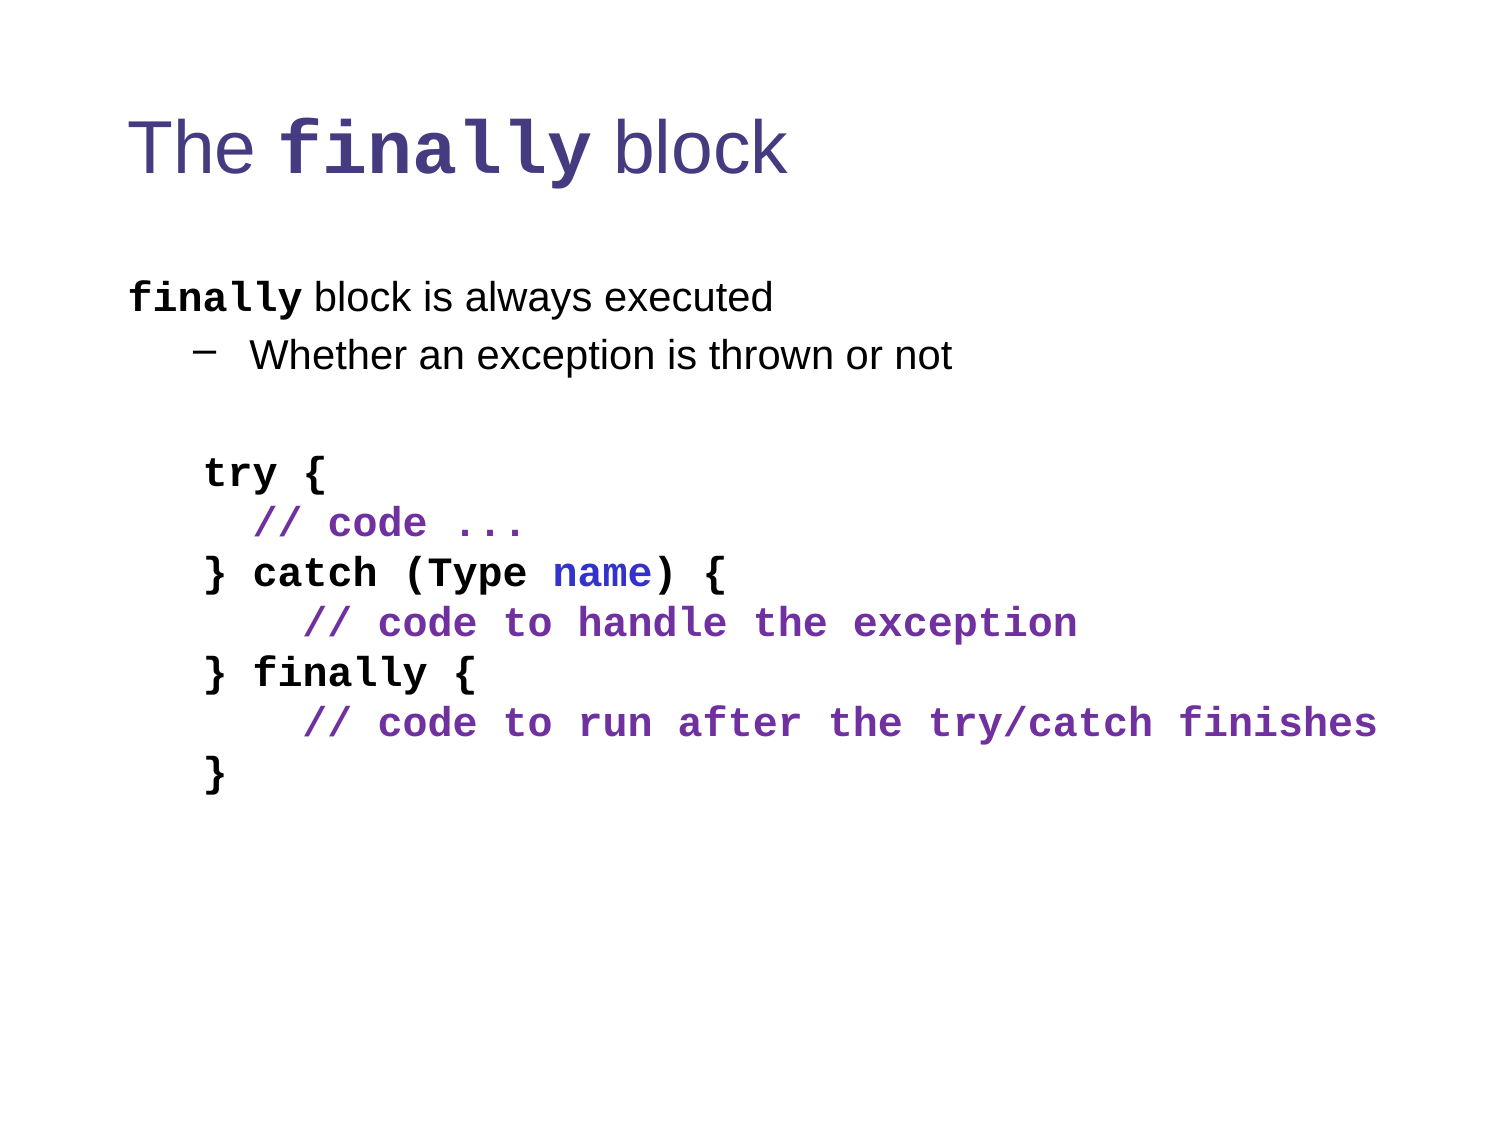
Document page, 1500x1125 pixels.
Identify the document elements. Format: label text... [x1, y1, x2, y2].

list finally block is always executed Whether an exception is thrown or not try { // code ... } catch (Type name) { // code to handle the exception } finally { // code to run after the try/catch finishes } [112, 262, 1450, 1000]
title The finally block [112, 50, 1388, 238]
